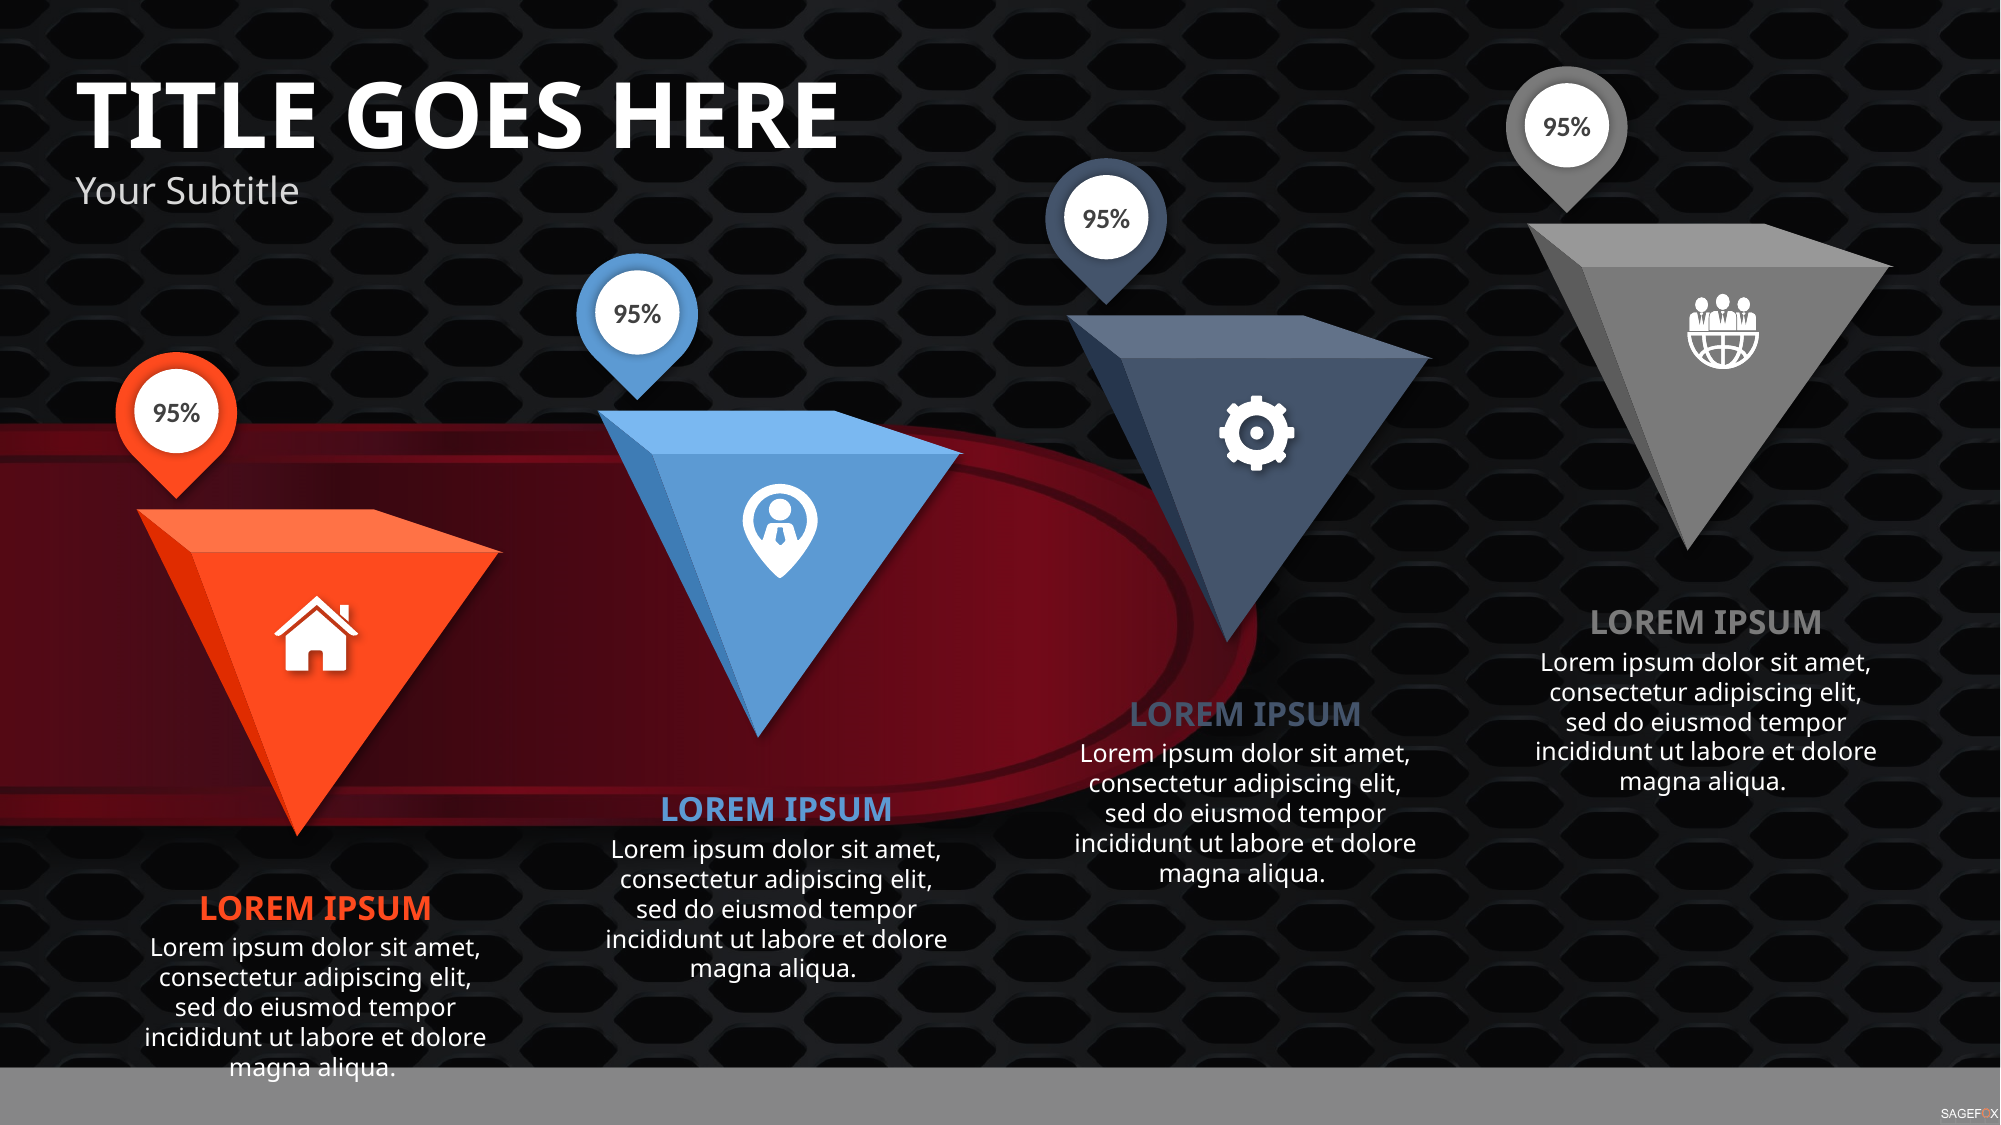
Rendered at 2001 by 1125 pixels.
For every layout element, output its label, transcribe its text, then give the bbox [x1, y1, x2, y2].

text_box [597, 410, 965, 738]
picture [0, 0, 2001, 1125]
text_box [136, 509, 504, 837]
text_box LOREM IPSUM Lorem ipsum dolor sit amet, consectetur adipiscing elit, sed do eiusmod tempor incididunt ut labore et dolore magna aliqua. [589, 780, 965, 991]
text_box TITLE GOES HERE Your Subtitle [60, 49, 1036, 220]
text_box LOREM IPSUM Lorem ipsum dolor sit amet, consectetur adipiscing elit, sed do eiusmod tempor incididunt ut labore et dolore magna aliqua. [1518, 593, 1894, 804]
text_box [1066, 315, 1434, 643]
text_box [1687, 293, 1759, 369]
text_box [1045, 158, 1167, 280]
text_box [1505, 66, 1628, 188]
text_box LOREM IPSUM Lorem ipsum dolor sit amet, consectetur adipiscing elit, sed do eiusmod tempor incididunt ut labore et dolore magna aliqua. [1058, 685, 1434, 896]
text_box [742, 483, 818, 579]
text_box LOREM IPSUM Lorem ipsum dolor sit amet, consectetur adipiscing elit, sed do eiusmod tempor incididunt ut labore et dolore magna aliqua. [128, 879, 504, 1089]
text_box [1527, 223, 1894, 551]
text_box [576, 253, 698, 375]
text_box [115, 352, 237, 474]
